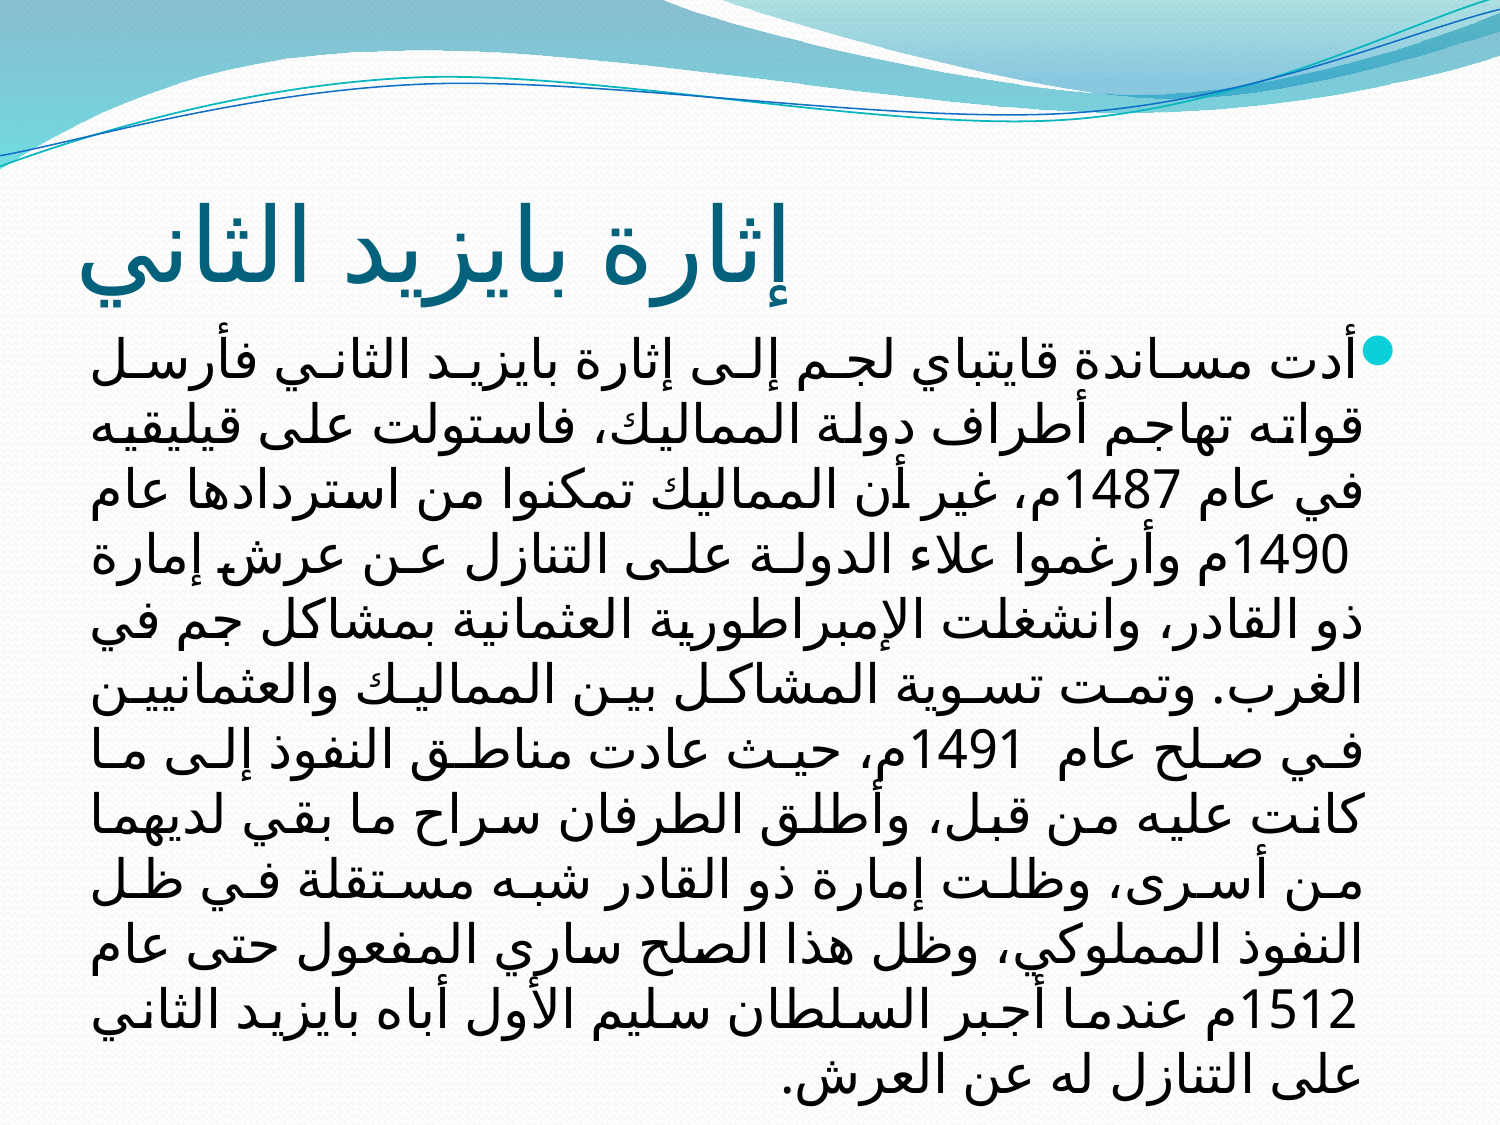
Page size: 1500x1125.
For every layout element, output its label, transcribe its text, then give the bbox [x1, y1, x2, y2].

title إثارة بايزيد الثاني [75, 115, 1425, 303]
list أدت مساندة قايتباي لجم إلى إثارة بايزيد الثاني فأرسل قواته تهاجم أطراف دولة المماليك، فاستولت على قيليقيه في عام 1487م، غير أن المماليك تمكنوا من استردادها عام 1490م وأرغموا علاء الدولة على التنازل عن عرش إمارة ذو القادر، وانشغلت الإمبراطورية العثمانية بمشاكل جم في الغرب. وتمت تسوية المشاكل بين المماليك والعثمانيين في صلح عام 1491م، حيث عادت مناطق النفوذ إلى ما كانت عليه من قبل، وأطلق الطرفان سراح ما بقي لديهما من أسرى، وظلت إمارة ذو القادر شبه مستقلة في ظل النفوذ المملوكي، وظل هذا الصلح ساري المفعول حتى عام 1512م عندما أجبر السلطان سليم الأول أباه بايزيد الثاني على التنازل له عن العرش. [75, 317, 1425, 1038]
